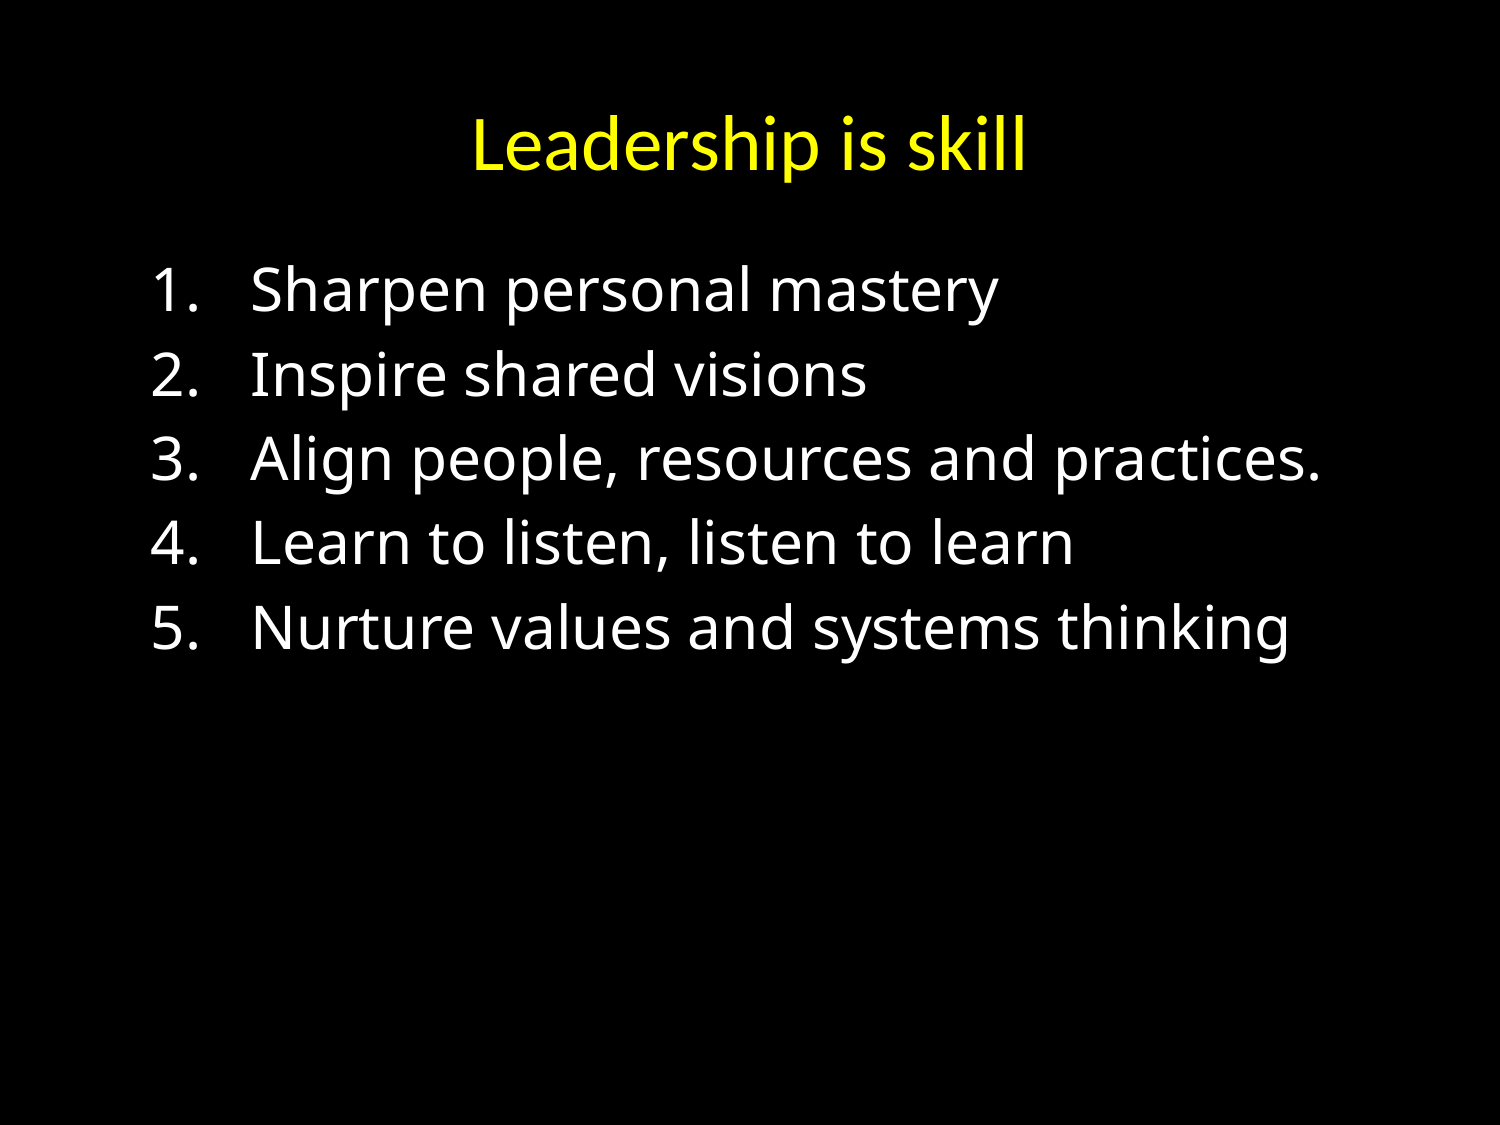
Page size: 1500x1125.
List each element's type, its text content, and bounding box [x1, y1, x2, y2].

title Leadership is skill [75, 45, 1425, 233]
list Sharpen personal mastery Inspire shared visions Align people, resources and practices. Learn to listen, listen to learn Nurture values and systems thinking [135, 243, 1424, 1083]
